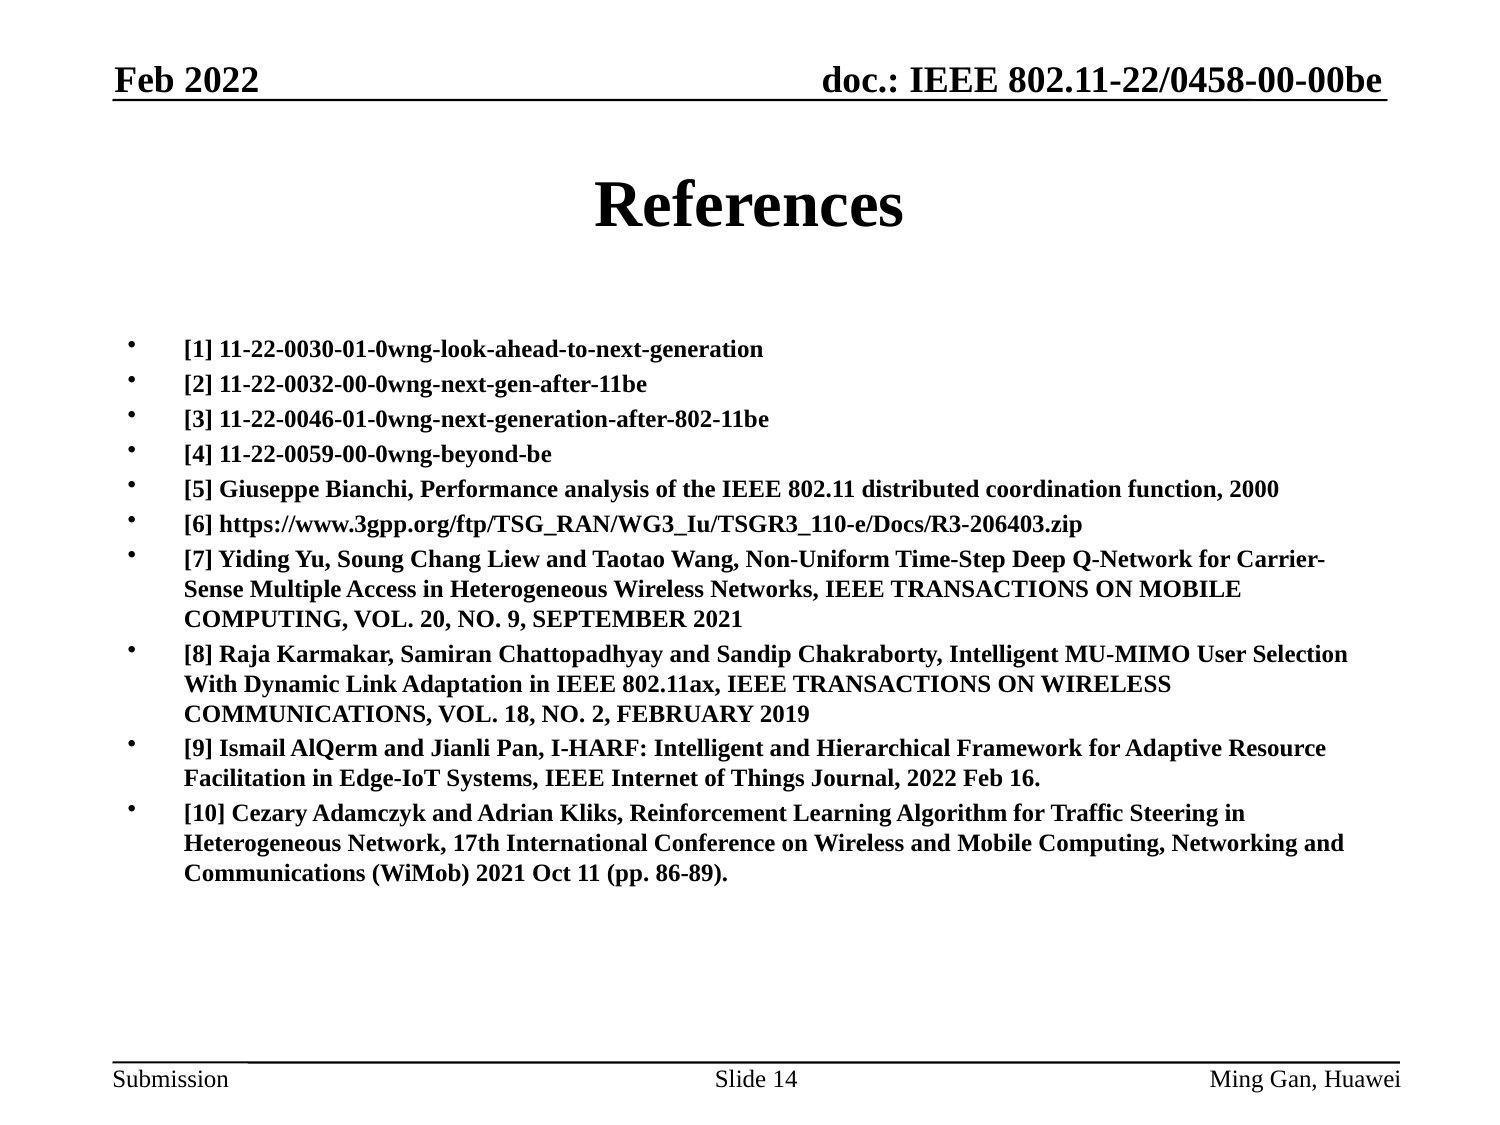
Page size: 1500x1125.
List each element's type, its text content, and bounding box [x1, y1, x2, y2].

slide_number Slide 14 [712, 1061, 800, 1093]
title References [112, 112, 1388, 288]
footer Ming Gan, Huawei [1206, 1061, 1402, 1093]
list [1] 11-22-0030-01-0wng-look-ahead-to-next-generation [2] 11-22-0032-00-0wng-next-gen-after-11be [3] 11-22-0046-01-0wng-next-generation-after-802-11be [4] 11-22-0059-00-0wng-beyond-be [5] Giuseppe Bianchi, Performance analysis of the IEEE 802.11 distributed coordination function, 2000 [6] https://www.3gpp.org/ftp/TSG_RAN/WG3_Iu/TSGR3_110-e/Docs/R3-206403.zip [7] Yiding Yu, Soung Chang Liew and Taotao Wang, Non-Uniform Time-Step Deep Q-Network for Carrier-Sense Multiple Access in Heterogeneous Wireless Networks, IEEE TRANSACTIONS ON MOBILE COMPUTING, VOL. 20, NO. 9, SEPTEMBER 2021 [8] Raja Karmakar, Samiran Chattopadhyay and Sandip Chakraborty, Intelligent MU-MIMO User Selection With Dynamic Link Adaptation in IEEE 802.11ax, IEEE TRANSACTIONS ON WIRELESS COMMUNICATIONS, VOL. 18, NO. 2, FEBRUARY 2019 [9] Ismail AlQerm and Jianli Pan, I-HARF: Intelligent and Hierarchical Framework for Adaptive Resource Facilitation in Edge-IoT Systems, IEEE Internet of Things Journal, 2022 Feb 16. [10] Cezary Adamczyk and Adrian Kliks, Reinforcement Learning Algorithm for Traffic Steering in Heterogeneous Network, 17th International Conference on Wireless and Mobile Computing, Networking and Communications (WiMob) 2021 Oct 11 (pp. 86-89). [112, 324, 1388, 1001]
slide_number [114, 54, 261, 101]
